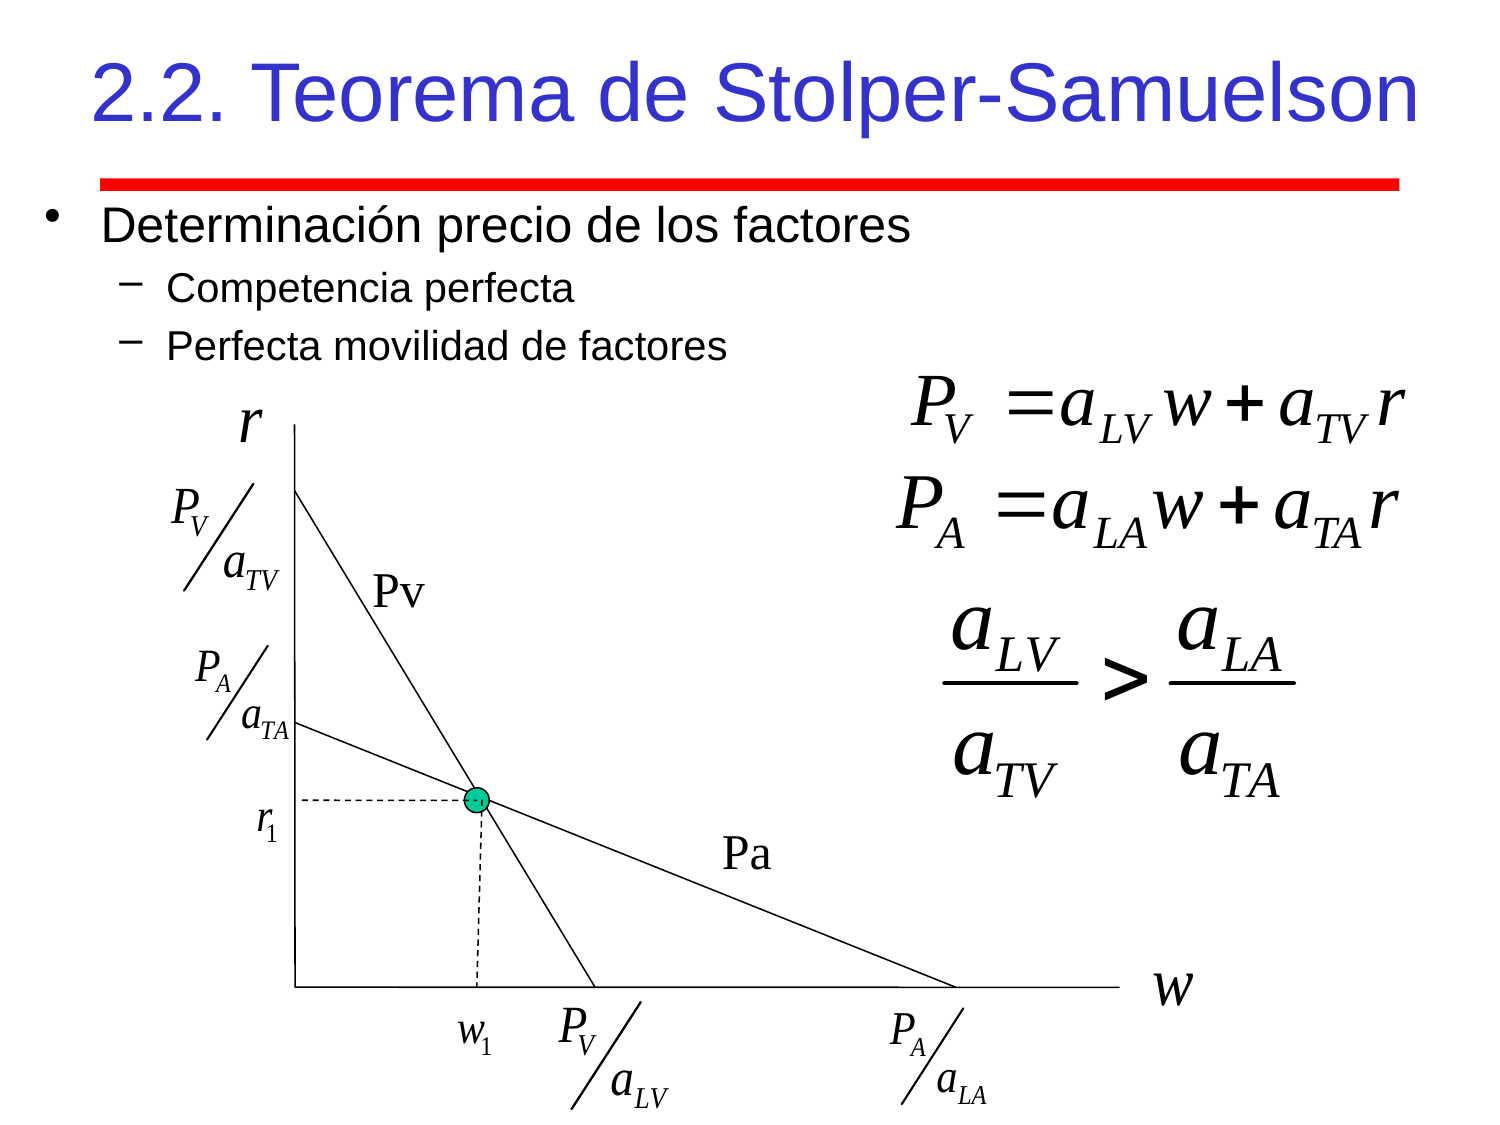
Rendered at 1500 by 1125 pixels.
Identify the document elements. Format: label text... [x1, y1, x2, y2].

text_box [189, 637, 996, 1113]
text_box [881, 349, 1424, 563]
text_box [1144, 961, 1200, 1019]
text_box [933, 571, 1306, 811]
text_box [251, 549, 788, 1062]
text_box 2.2. Teorema de Stolper-Samuelson [64, 0, 1447, 176]
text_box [164, 475, 683, 1118]
list Determinación precio de los factores Competencia perfecta Perfecta movilidad de factores [29, 184, 980, 385]
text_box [231, 399, 276, 452]
